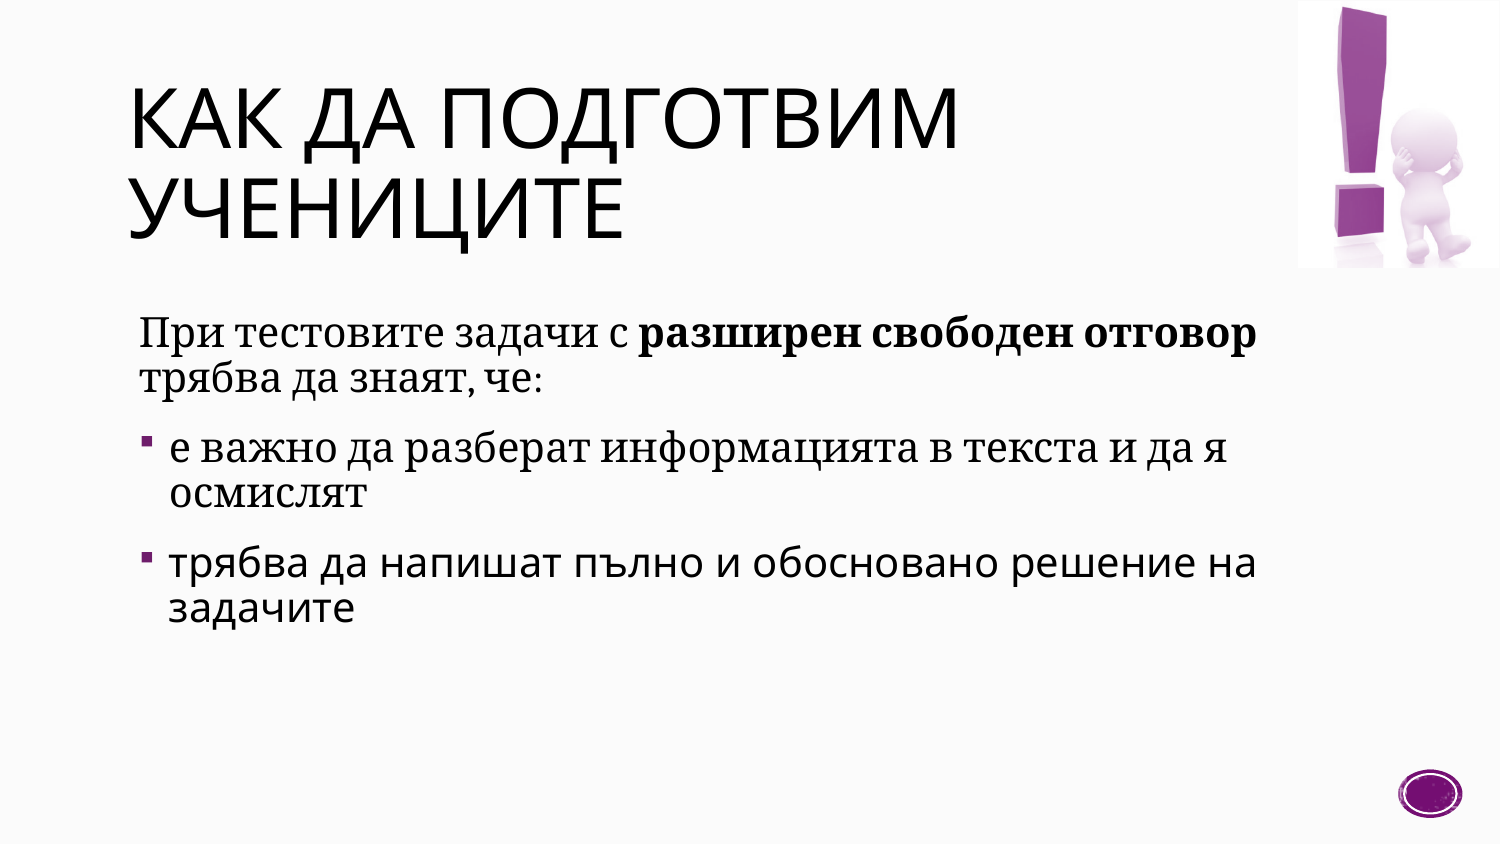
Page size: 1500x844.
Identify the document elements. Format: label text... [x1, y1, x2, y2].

title КАК ДА ПОДГОТВИМ УЧЕНИЦИТЕ [112, 67, 1293, 266]
list При тестовите задачи с разширен свободен отговор трябва да знаят, че: е важно да разберат информацията в текста и да я осмислят трябва да напишат пълно и обосновано решение на задачите [123, 303, 1400, 803]
picture [1298, 1, 1499, 268]
